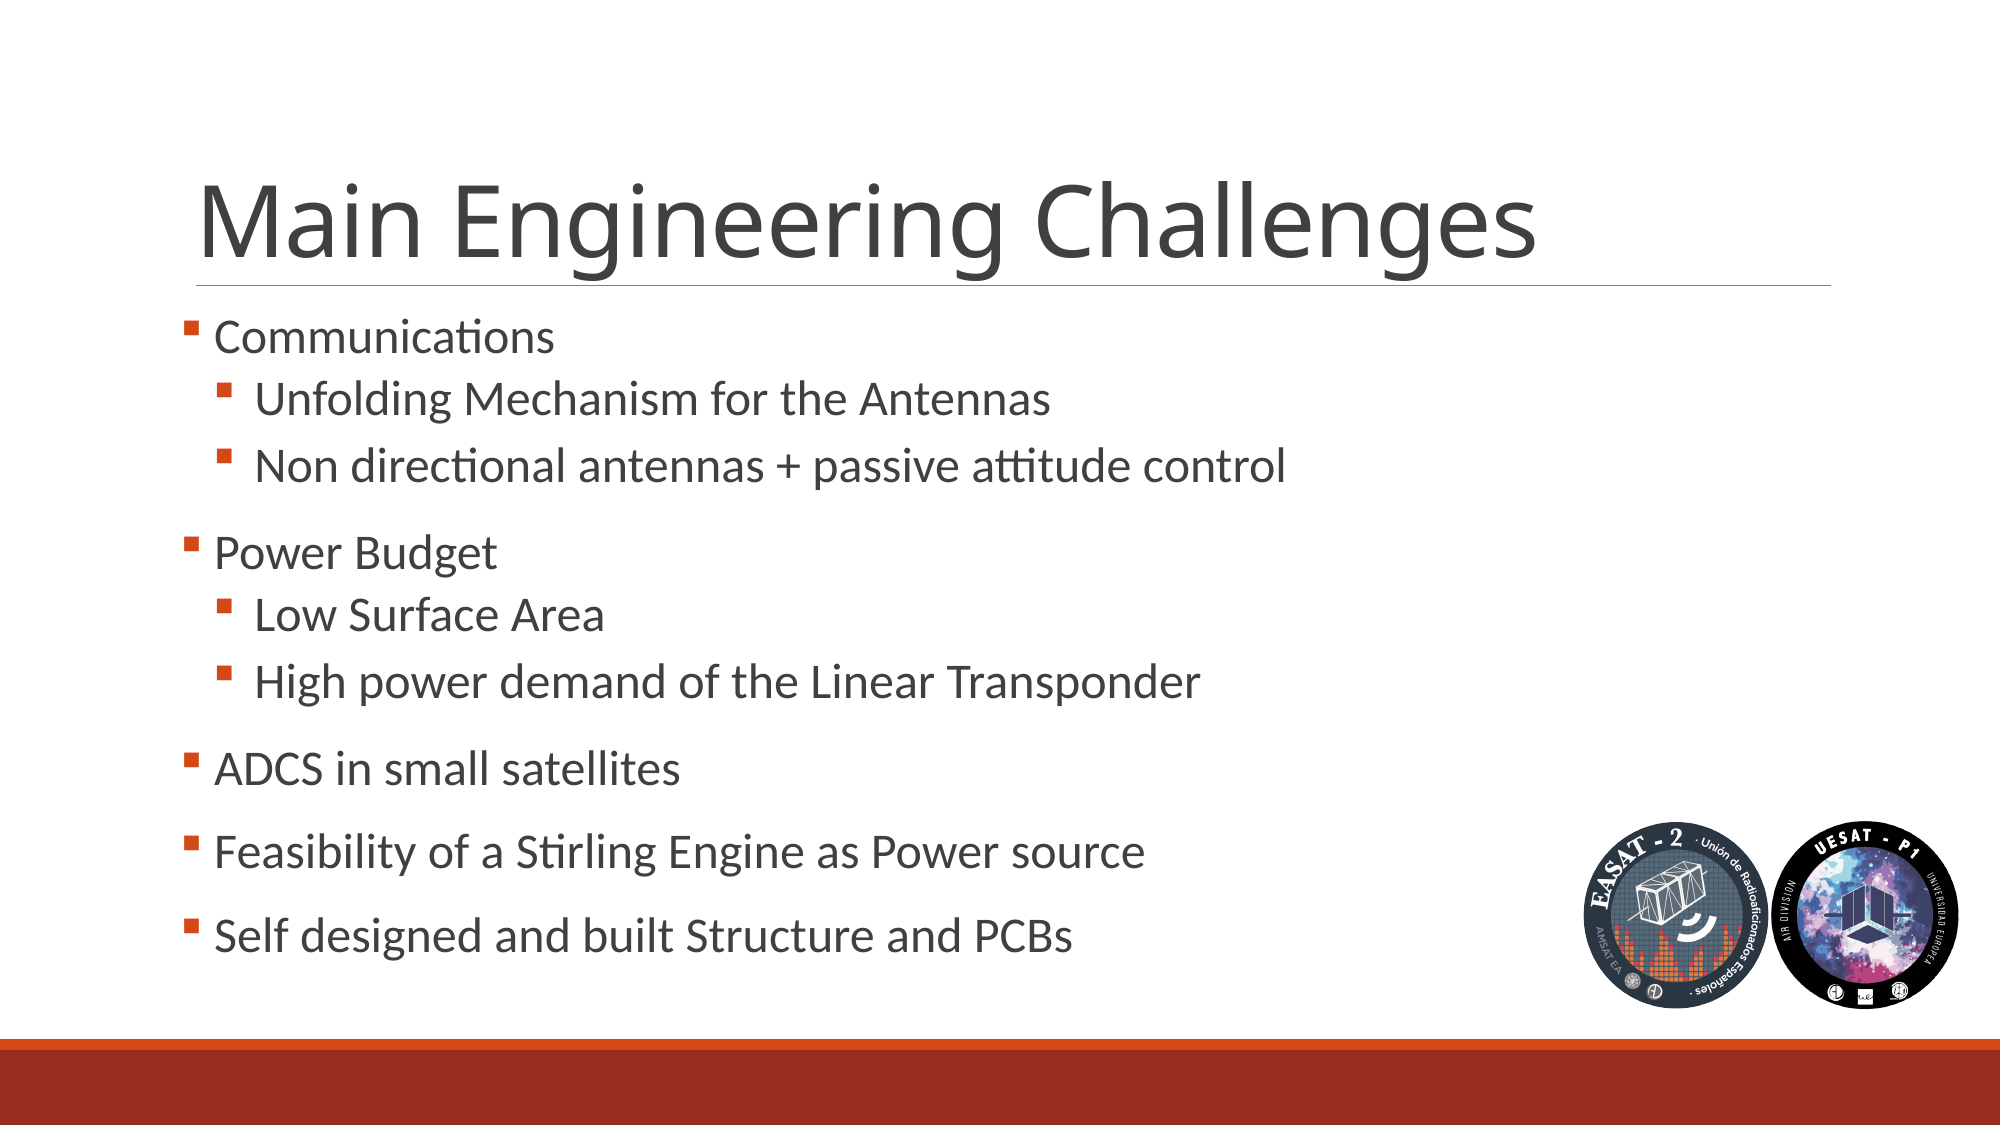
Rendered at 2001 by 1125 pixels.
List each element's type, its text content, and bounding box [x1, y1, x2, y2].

list Communications Unfolding Mechanism for the Antennas Non directional antennas + passive attitude control Power Budget Low Surface Area High power demand of the Linear Transponder ADCS in small satellites Feasibility of a Stirling Engine as Power source Self designed and built Structure and PCBs [180, 302, 1830, 1025]
title Main Engineering Challenges [180, 47, 1830, 285]
picture [1581, 820, 1959, 1010]
